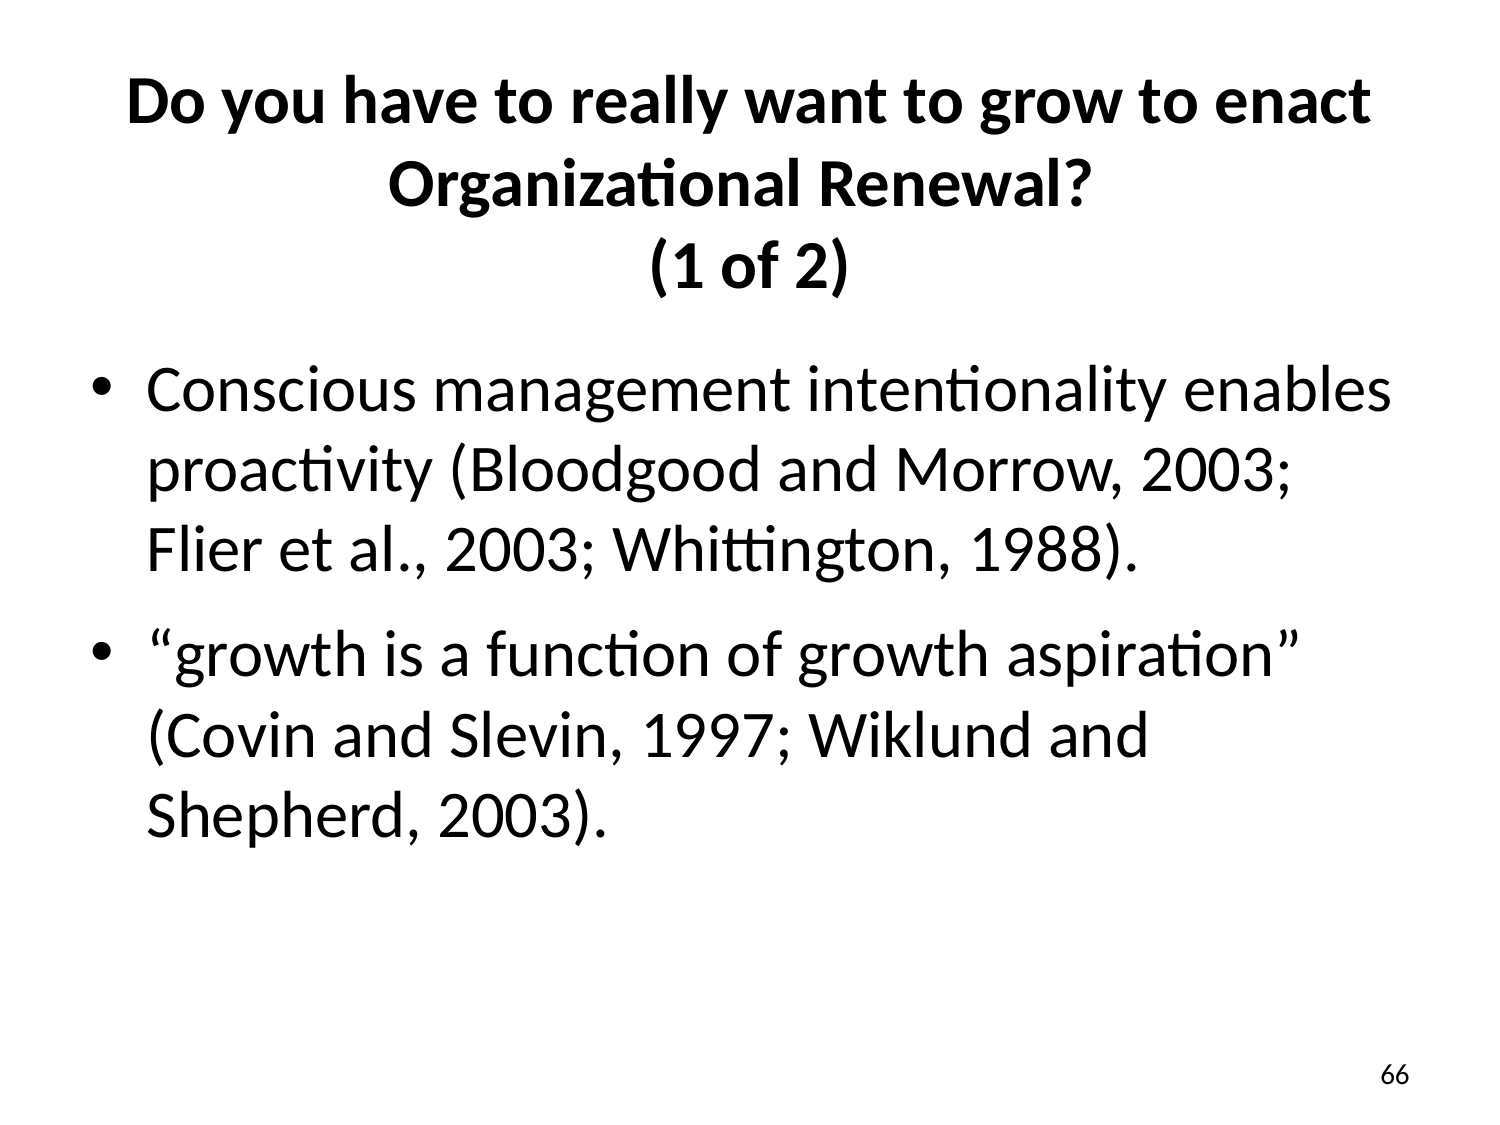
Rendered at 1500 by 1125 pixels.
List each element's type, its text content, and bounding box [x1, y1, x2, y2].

slide_number 66 [1074, 1042, 1425, 1103]
list Conscious management intentionality enables proactivity (Bloodgood and Morrow, 2003; Flier et al., 2003; Whittington, 1988). “growth is a function of growth aspiration” (Covin and Slevin, 1997; Wiklund and Shepherd, 2003). [75, 337, 1425, 1005]
title Do you have to really want to grow to enact Organizational Renewal? (1 of 2) [75, 45, 1425, 313]
